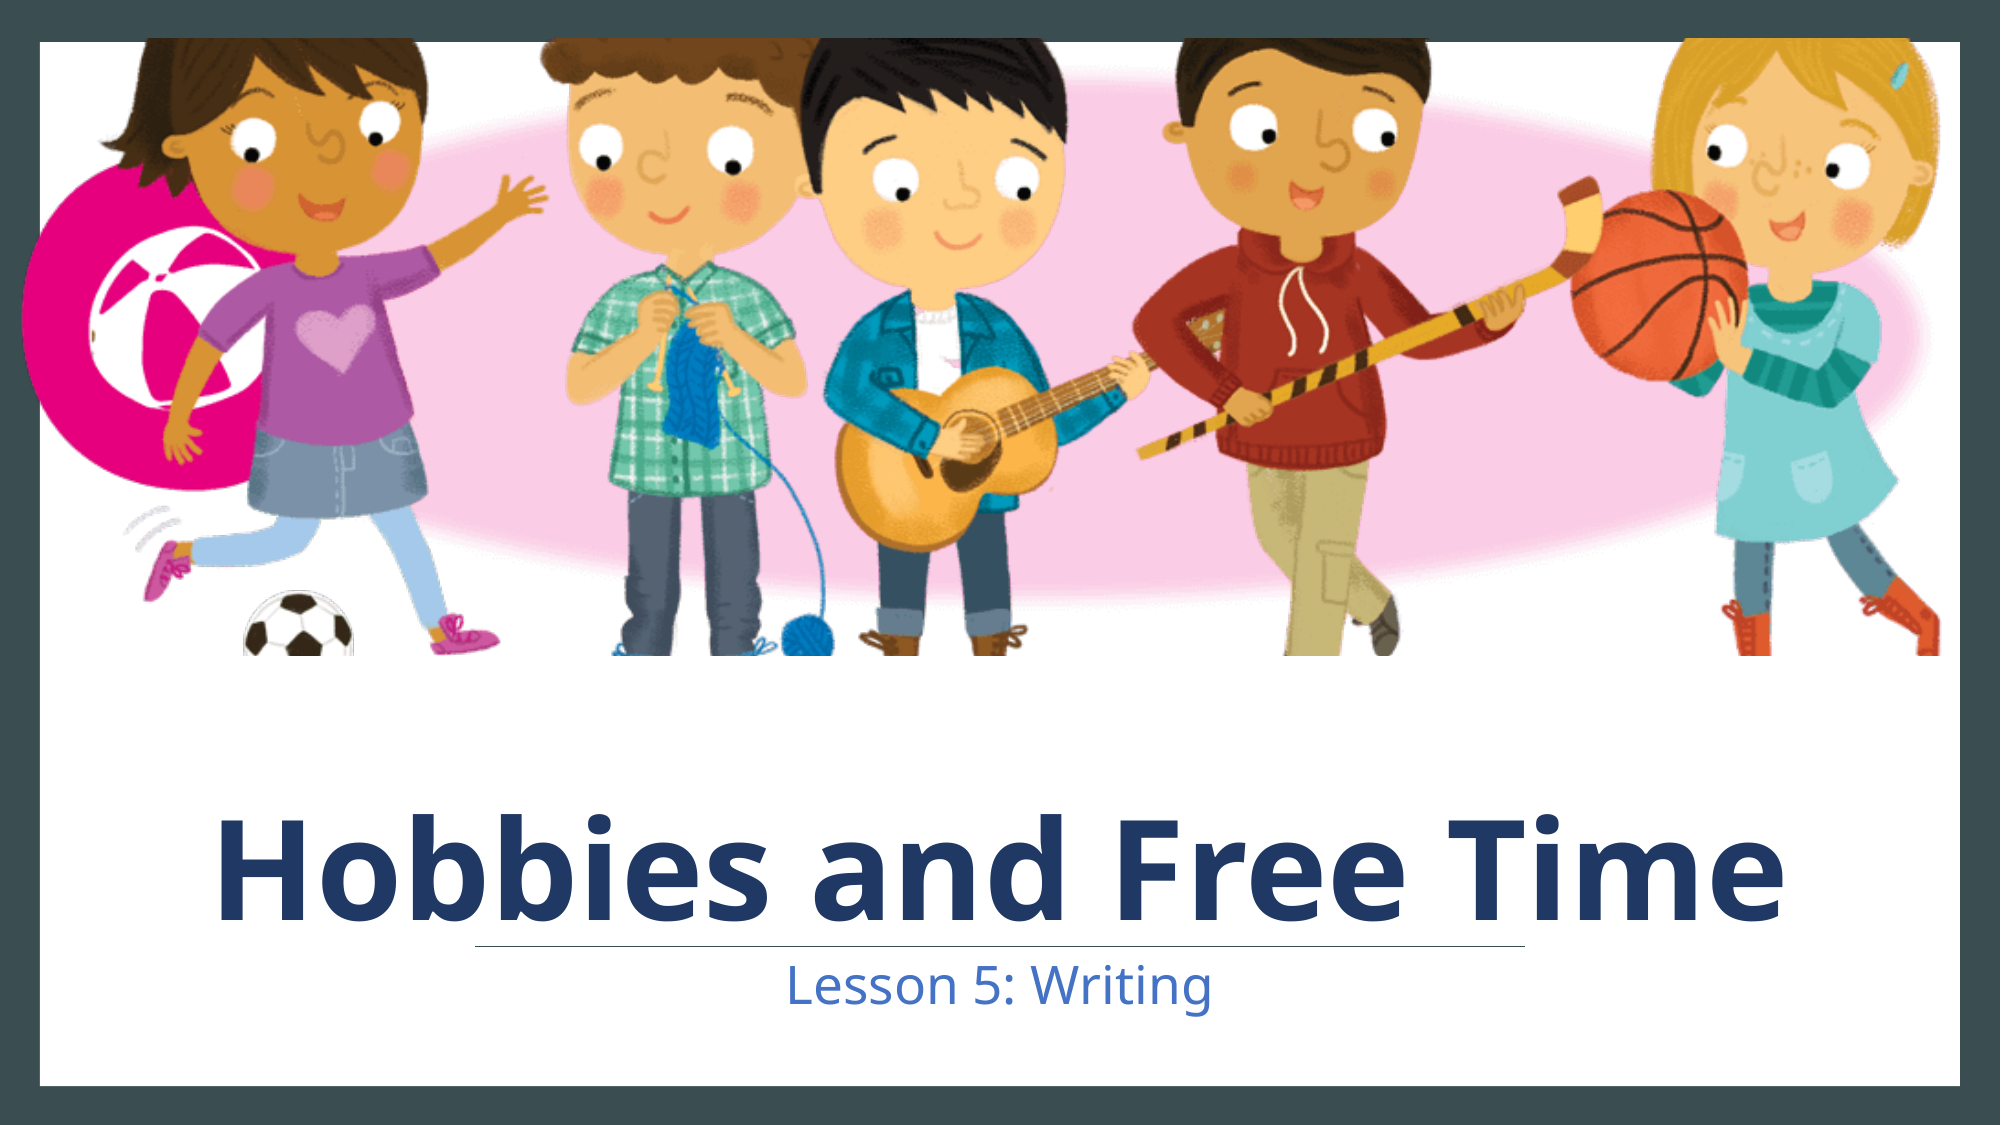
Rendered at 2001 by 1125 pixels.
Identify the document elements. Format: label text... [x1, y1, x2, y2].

picture [21, 38, 1942, 656]
text_box [0, 0, 2000, 1125]
subtitle Lesson 5: Writing [280, 951, 1719, 1024]
text_box [39, 41, 1961, 1087]
title Hobbies and Free Time [182, 701, 1818, 958]
